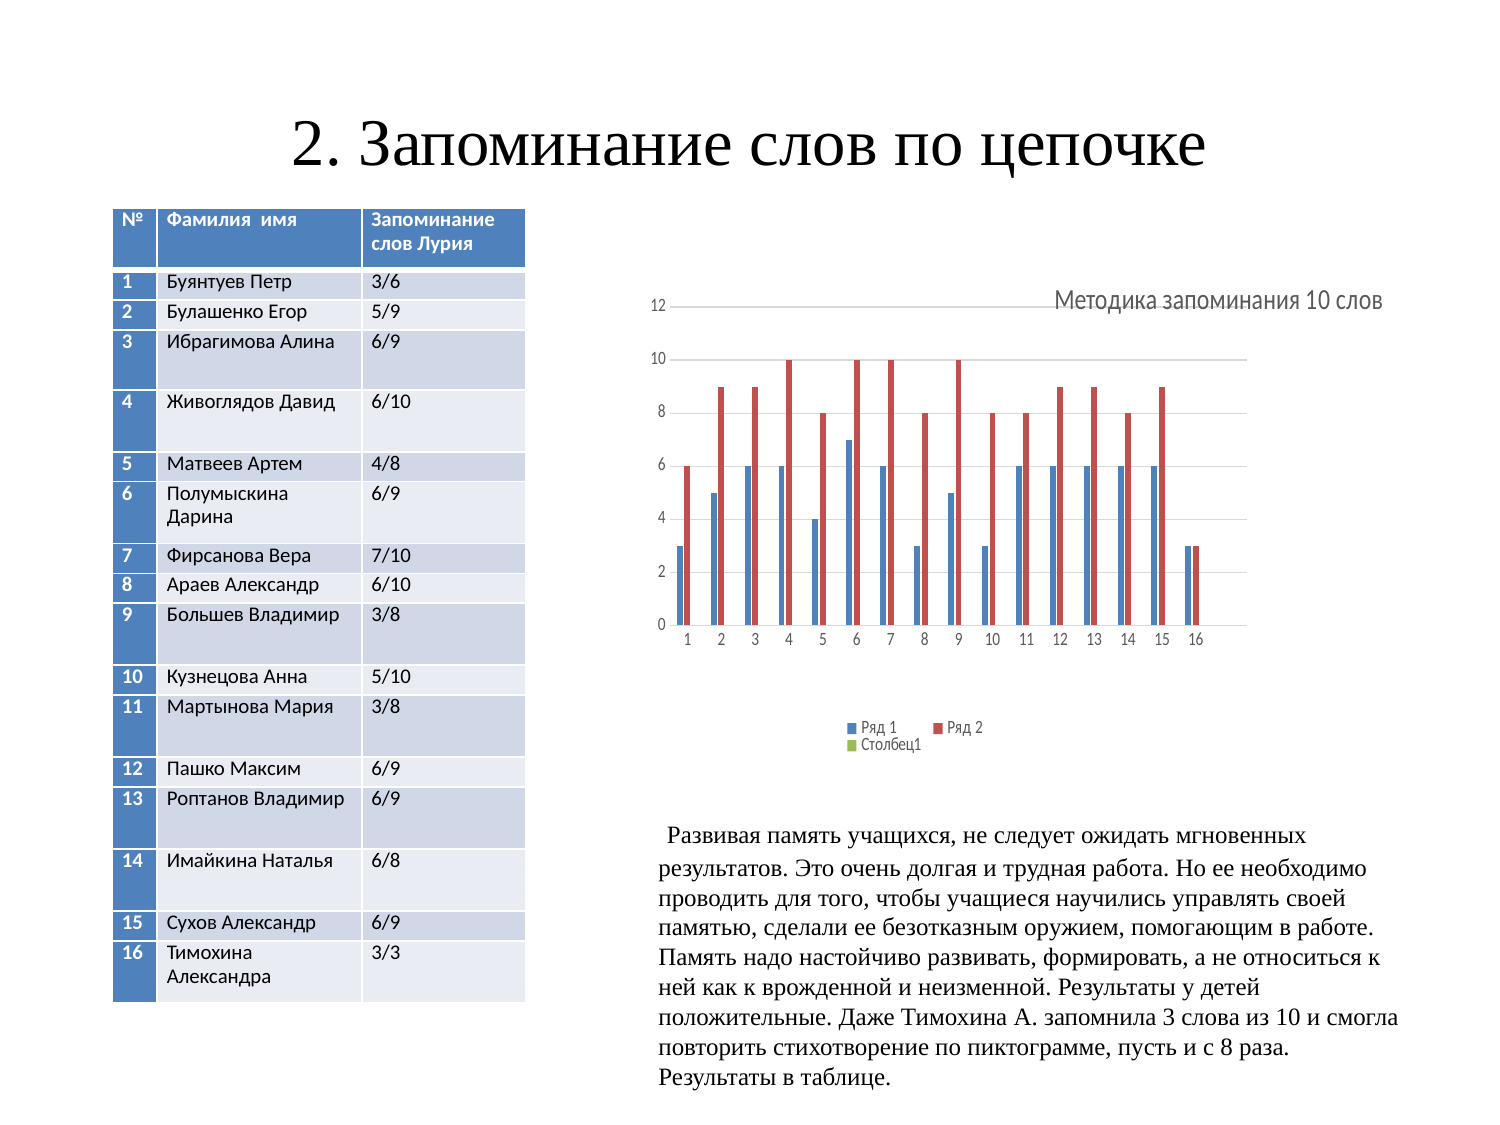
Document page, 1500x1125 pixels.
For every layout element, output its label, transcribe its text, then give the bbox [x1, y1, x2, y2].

table_cell 12 [113, 758, 156, 786]
table_cell Тимохина Александра [158, 942, 361, 1002]
table_cell 4/8 [363, 453, 525, 481]
table_cell Большев Владимир [158, 604, 361, 664]
table_cell 6/10 [363, 391, 525, 451]
chart [619, 278, 1389, 764]
table_cell 14 [113, 850, 156, 910]
table_cell Сухов Александр [158, 912, 361, 940]
table_cell Фирсанова Вера [158, 544, 361, 573]
table_cell 6 [113, 482, 156, 543]
table_cell 13 [113, 788, 156, 848]
text_box Развивая память учащихся, не следует ожидать мгновенных результатов. Это очень долгая и трудная работа. Но ее необходимо проводить для того, чтобы учащиеся научились управлять своей памятью, сделали ее безотказным оружием, помогающим в работе. Память надо настойчиво развивать, формировать, а не относиться к ней как к врожденной и неизменной. Результаты у детей положительные. Даже Тимохина А. запомнила 3 слова из 10 и смогла повторить стихотворение по пиктограмме, пусть и с 8 раза. Результаты в таблице. [643, 798, 1425, 1098]
table_cell Пашко Максим [158, 758, 361, 786]
table_cell 7/10 [363, 544, 525, 573]
table_cell 15 [113, 912, 156, 940]
table_cell Полумыскина Дарина [158, 482, 361, 543]
table_cell 3 [113, 331, 156, 389]
title 2. Запоминание слов по цепочке [75, 45, 1425, 233]
table_cell 6/8 [363, 850, 525, 910]
table_cell 5 [113, 453, 156, 481]
table_cell 5/10 [363, 666, 525, 694]
table_cell 3/8 [363, 604, 525, 664]
table_header Запоминание слов Лурия [363, 209, 525, 267]
table_cell 3/6 [363, 273, 525, 299]
table_cell Булашенко Егор [158, 301, 361, 329]
table_cell Араев Александр [158, 574, 361, 602]
table_cell 8 [113, 574, 156, 602]
table_cell Имайкина Наталья [158, 850, 361, 910]
table_cell 6/9 [363, 331, 525, 389]
table_cell 6/9 [363, 912, 525, 940]
table_cell 4 [113, 391, 156, 451]
table_cell Живоглядов Давид [158, 391, 361, 451]
table_cell Мартынова Мария [158, 696, 361, 756]
table_cell 16 [113, 942, 156, 1002]
table_cell Роптанов Владимир [158, 788, 361, 848]
table_cell 6/9 [363, 482, 525, 543]
table_cell 6/9 [363, 758, 525, 786]
table_cell 7 [113, 544, 156, 573]
table_cell Ибрагимова Алина [158, 331, 361, 389]
table_cell 3/3 [363, 942, 525, 1002]
table_cell 6/9 [363, 788, 525, 848]
table_cell Кузнецова Анна [158, 666, 361, 694]
table_header № [113, 209, 156, 267]
table_cell 10 [113, 666, 156, 694]
table_header Фамилия имя [158, 209, 361, 267]
table_cell 3/8 [363, 696, 525, 756]
table_cell 5/9 [363, 301, 525, 329]
table_cell Буянтуев Петр [158, 273, 361, 299]
table_cell 11 [113, 696, 156, 756]
table_cell 6/10 [363, 574, 525, 602]
table_cell Матвеев Артем [158, 453, 361, 481]
table_cell 9 [113, 604, 156, 664]
table_cell 1 [113, 273, 156, 299]
table_cell 2 [113, 301, 156, 329]
